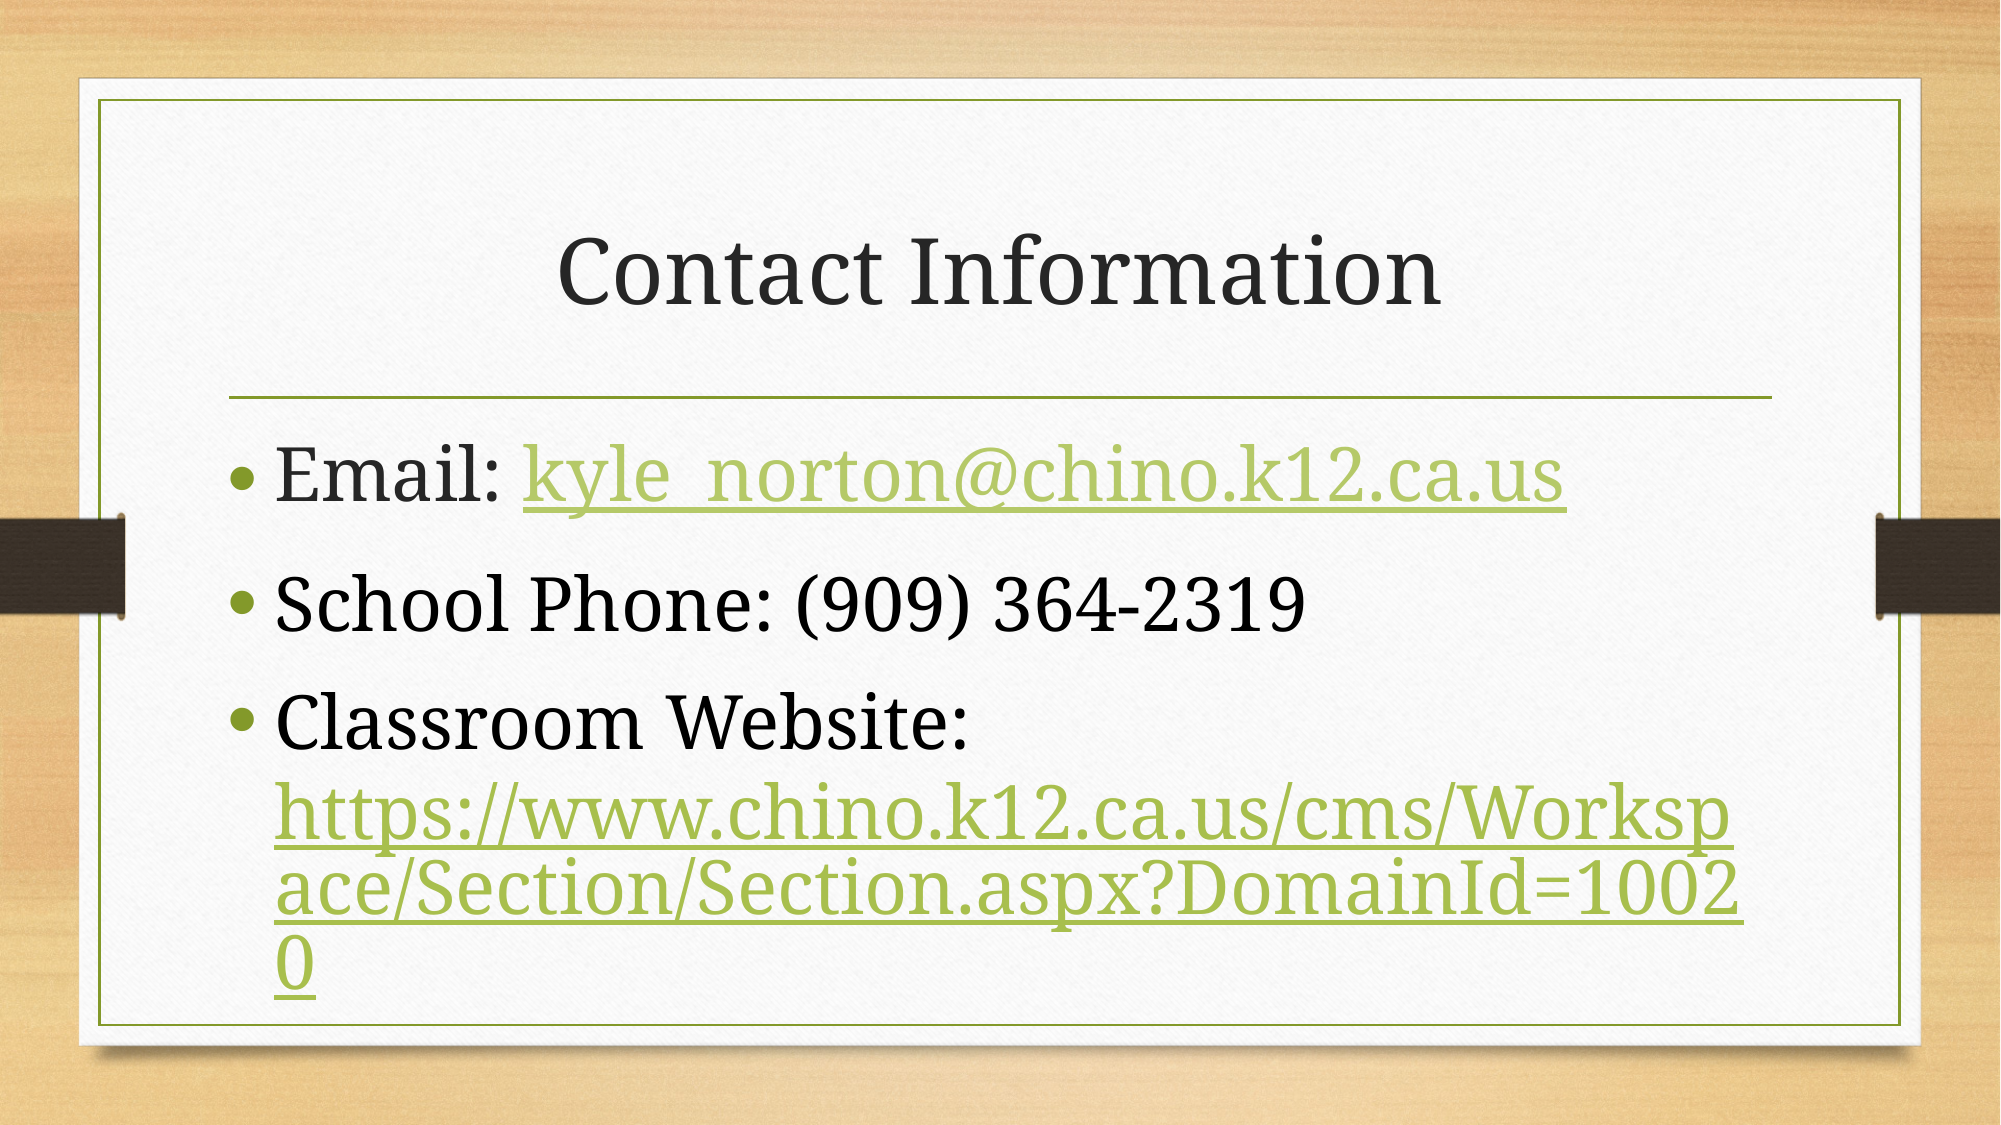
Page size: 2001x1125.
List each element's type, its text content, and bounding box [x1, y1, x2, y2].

picture [0, 0, 2001, 1125]
title Contact Information [212, 161, 1788, 375]
list Email: kyle_norton@chino.k12.ca.us School Phone: (909) 364-2319 Classroom Website: https://www.chino.k12.ca.us/cms/Workspace/Section/Section.aspx?DomainId=10020 [212, 419, 1788, 964]
